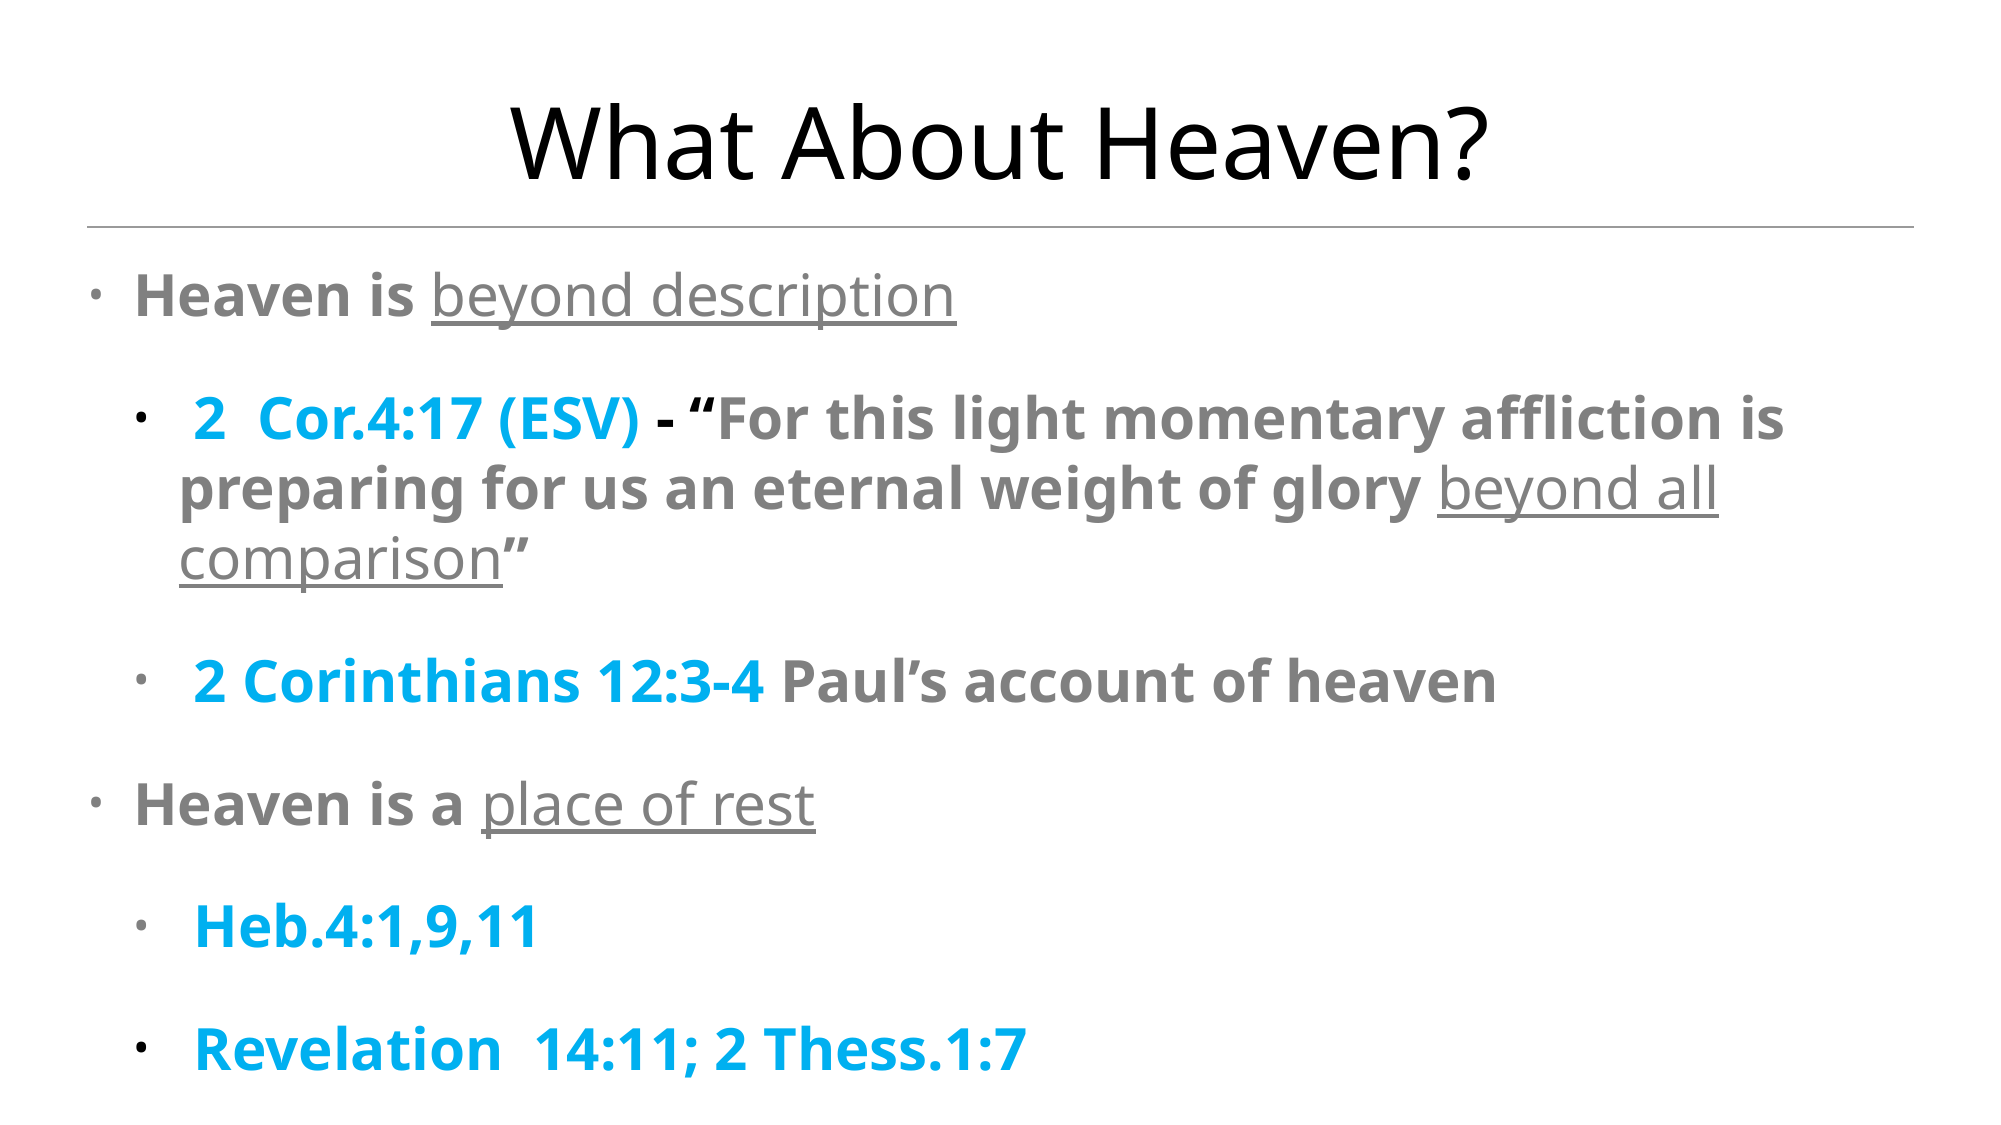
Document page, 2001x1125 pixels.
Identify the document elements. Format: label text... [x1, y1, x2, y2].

list Heaven is beyond description 2 Cor.4:17 (ESV) - “For this light momentary affliction is preparing for us an eternal weight of glory beyond all comparison” 2 Corinthians 12:3-4 Paul’s account of heaven Heaven is a place of rest Heb.4:1,9,11 Revelation 14:11; 2 Thess.1:7 [87, 258, 1913, 1029]
title What About Heaven? [87, 37, 1913, 200]
